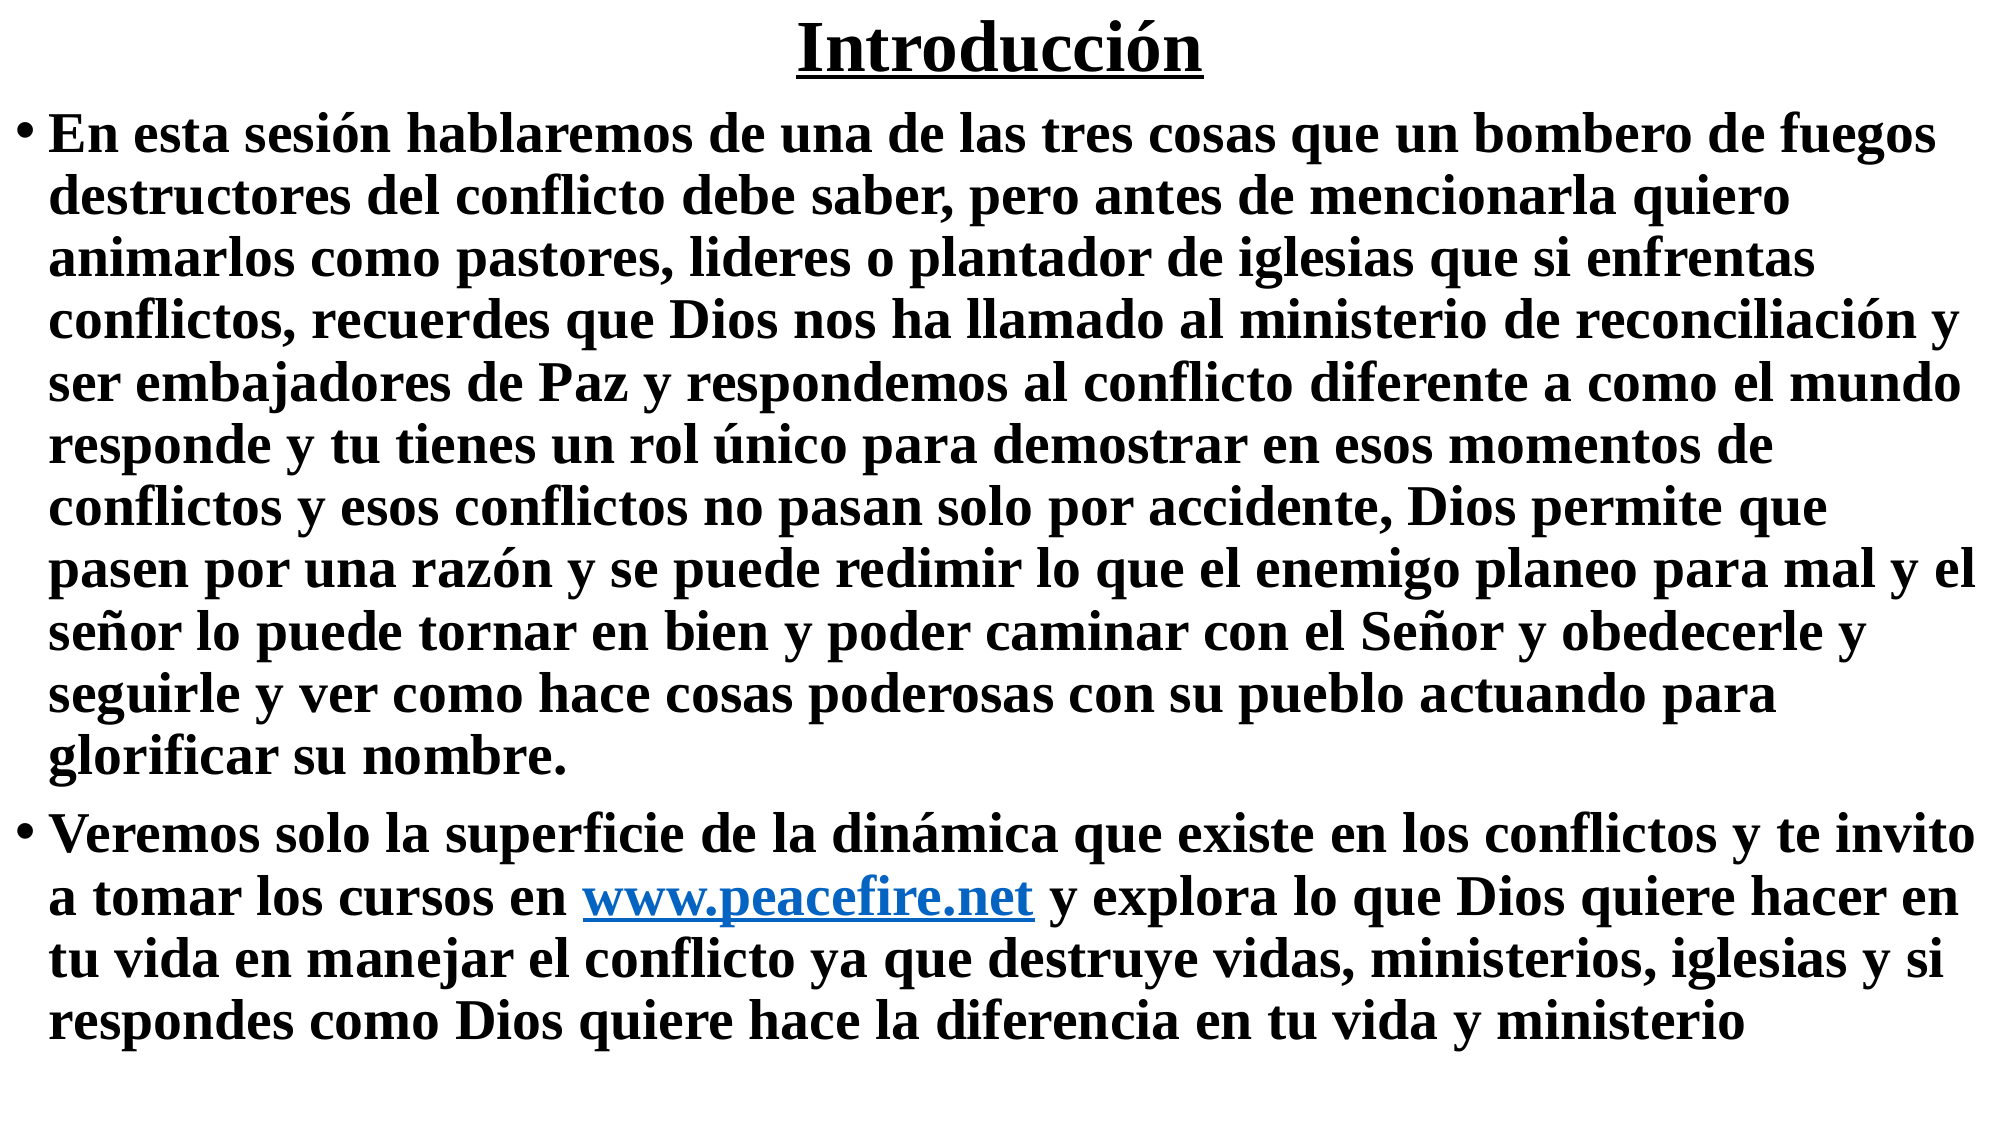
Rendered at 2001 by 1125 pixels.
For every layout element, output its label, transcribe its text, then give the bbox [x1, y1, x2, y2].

title Introducción [0, 0, 2000, 94]
list En esta sesión hablaremos de una de las tres cosas que un bombero de fuegos destructores del conflicto debe saber, pero antes de mencionarla quiero animarlos como pastores, lideres o plantador de iglesias que si enfrentas conflictos, recuerdes que Dios nos ha llamado al ministerio de reconciliación y ser embajadores de Paz y respondemos al conflicto diferente a como el mundo responde y tu tienes un rol único para demostrar en esos momentos de conflictos y esos conflictos no pasan solo por accidente, Dios permite que pasen por una razón y se puede redimir lo que el enemigo planeo para mal y el señor lo puede tornar en bien y poder caminar con el Señor y obedecerle y seguirle y ver como hace cosas poderosas con su pueblo actuando para glorificar su nombre. Veremos solo la superficie de la dinámica que existe en los conflictos y te invito a tomar los cursos en www.peacefire.net y explora lo que Dios quiere hacer en tu vida en manejar el conflicto ya que destruye vidas, ministerios, iglesias y si respondes como Dios quiere hace la diferencia en tu vida y ministerio [0, 94, 2000, 1125]
